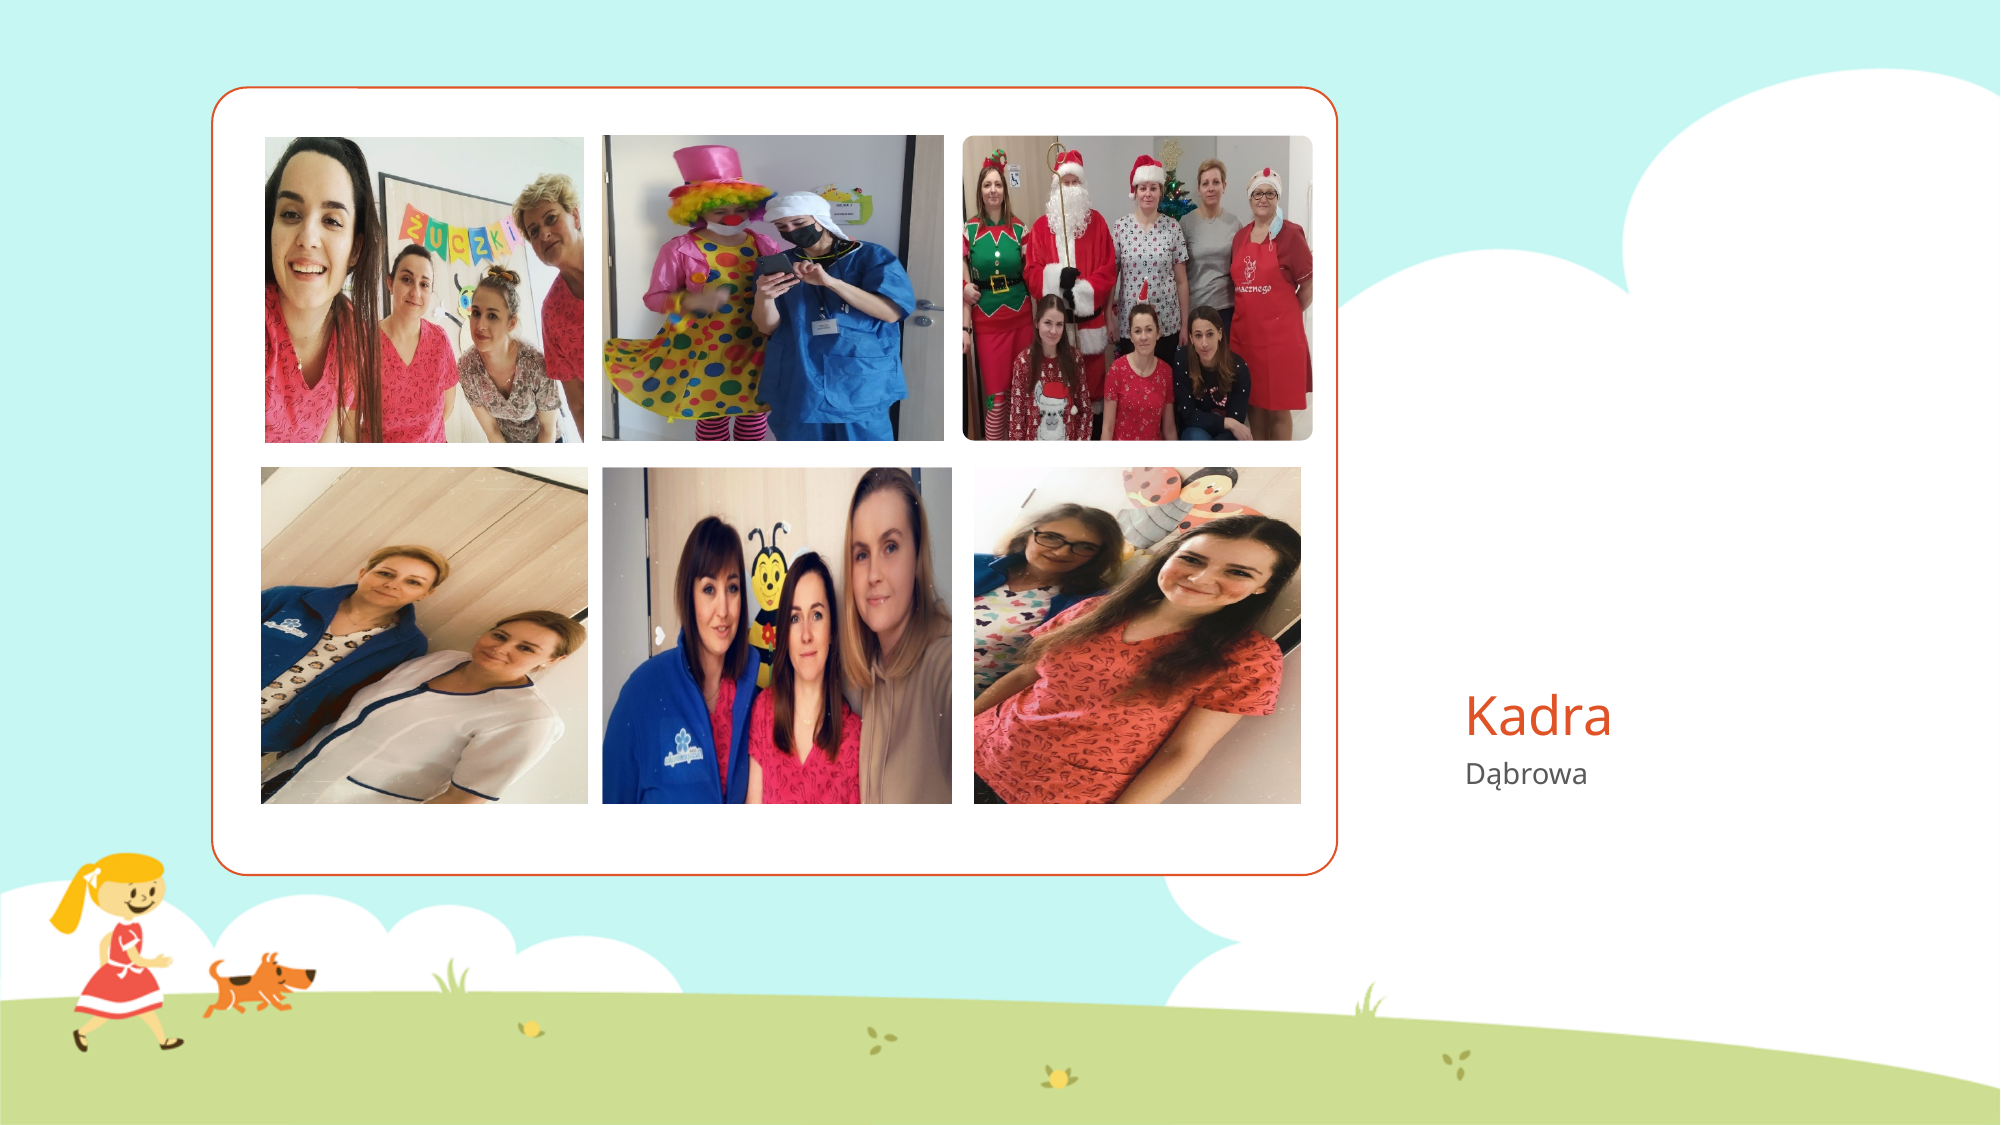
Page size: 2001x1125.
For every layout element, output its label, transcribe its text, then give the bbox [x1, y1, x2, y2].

picture [0, 0, 2001, 1125]
list Dąbrowa [1449, 751, 1900, 938]
title Kadra [1449, 373, 1900, 751]
